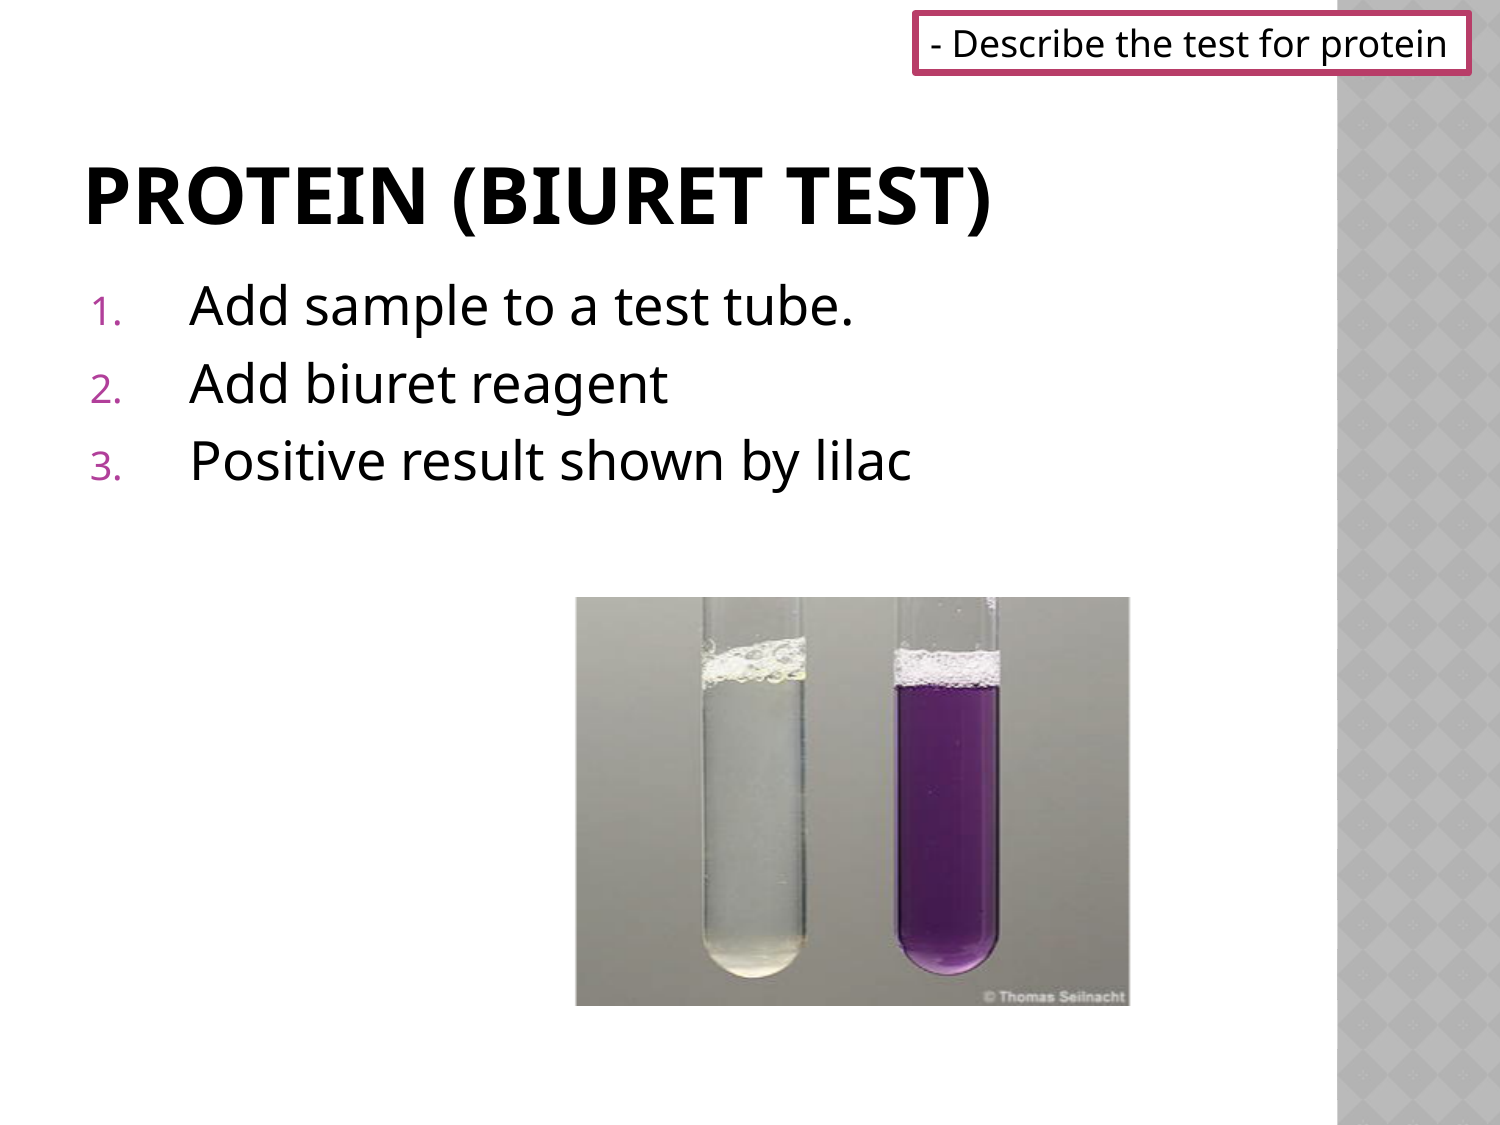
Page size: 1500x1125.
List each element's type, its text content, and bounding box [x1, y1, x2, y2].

picture [466, 597, 1241, 1007]
text_box - Describe the test for protein [912, 10, 1472, 76]
list Add sample to a test tube. Add biuret reagent Positive result shown by lilac [75, 264, 1263, 1059]
title Protein (biuret test) [75, 52, 1263, 240]
